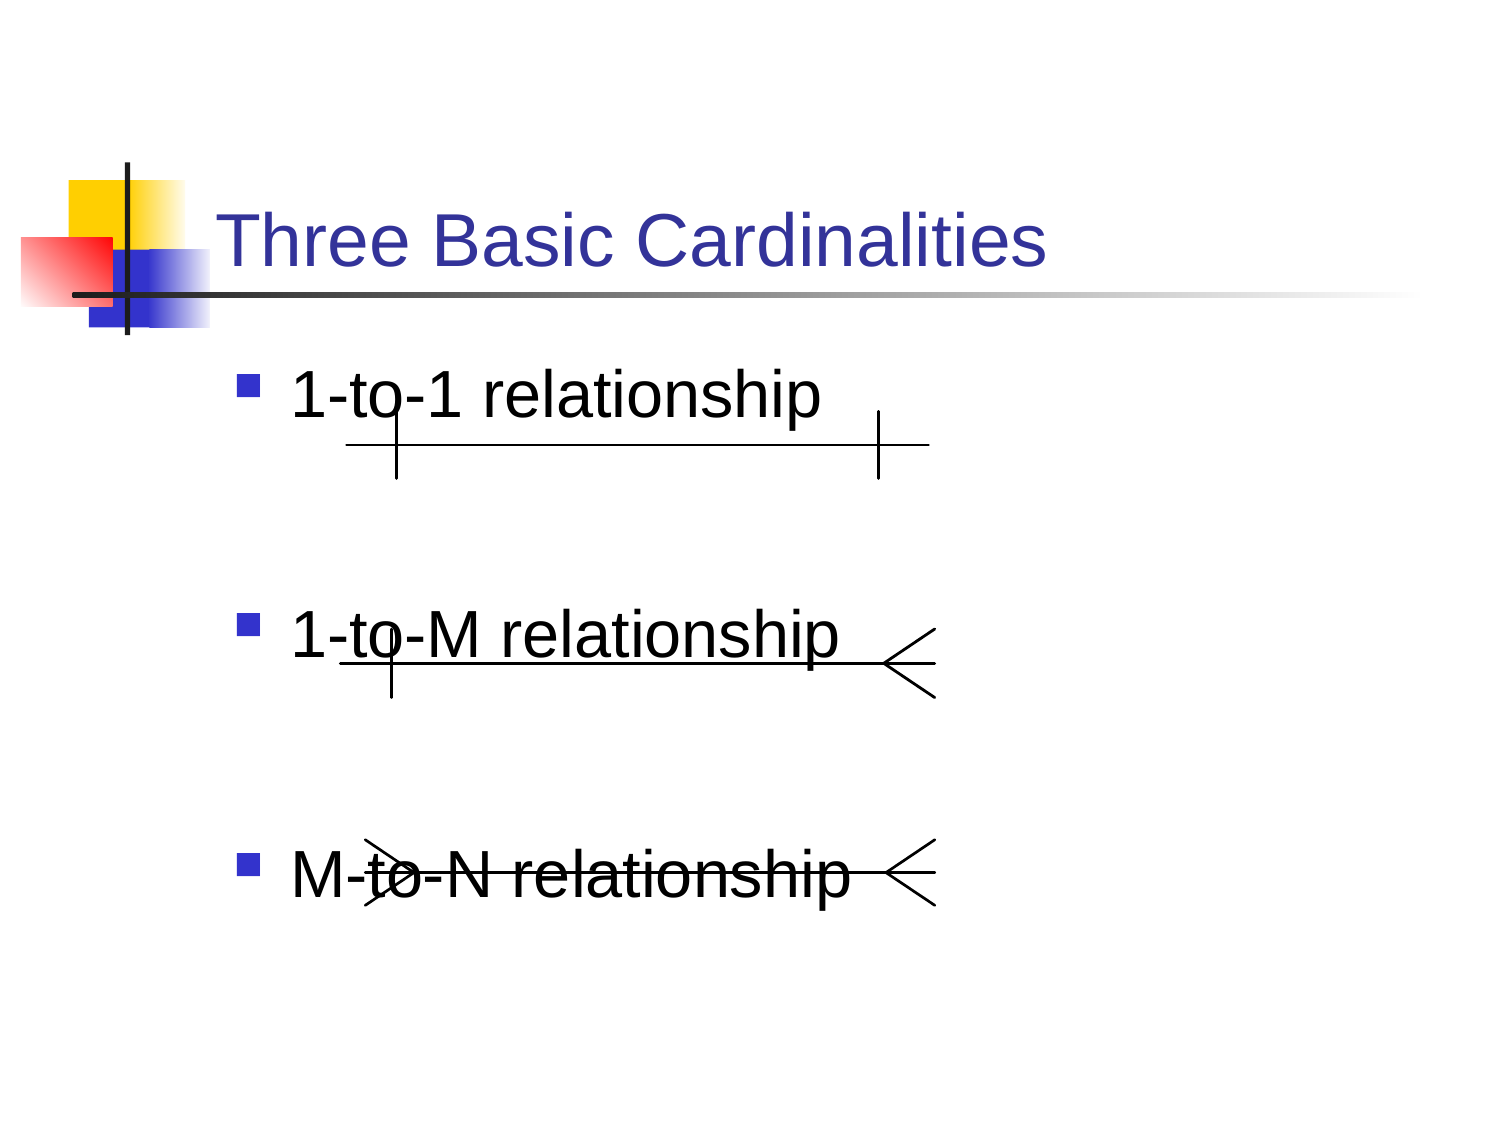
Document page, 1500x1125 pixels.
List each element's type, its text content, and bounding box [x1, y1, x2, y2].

title Three Basic Cardinalities [200, 138, 1475, 289]
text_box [343, 408, 932, 482]
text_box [337, 625, 938, 701]
list 1-to-1 relationship 1-to-M relationship M-to-N relationship [218, 263, 1457, 1014]
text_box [362, 836, 938, 909]
